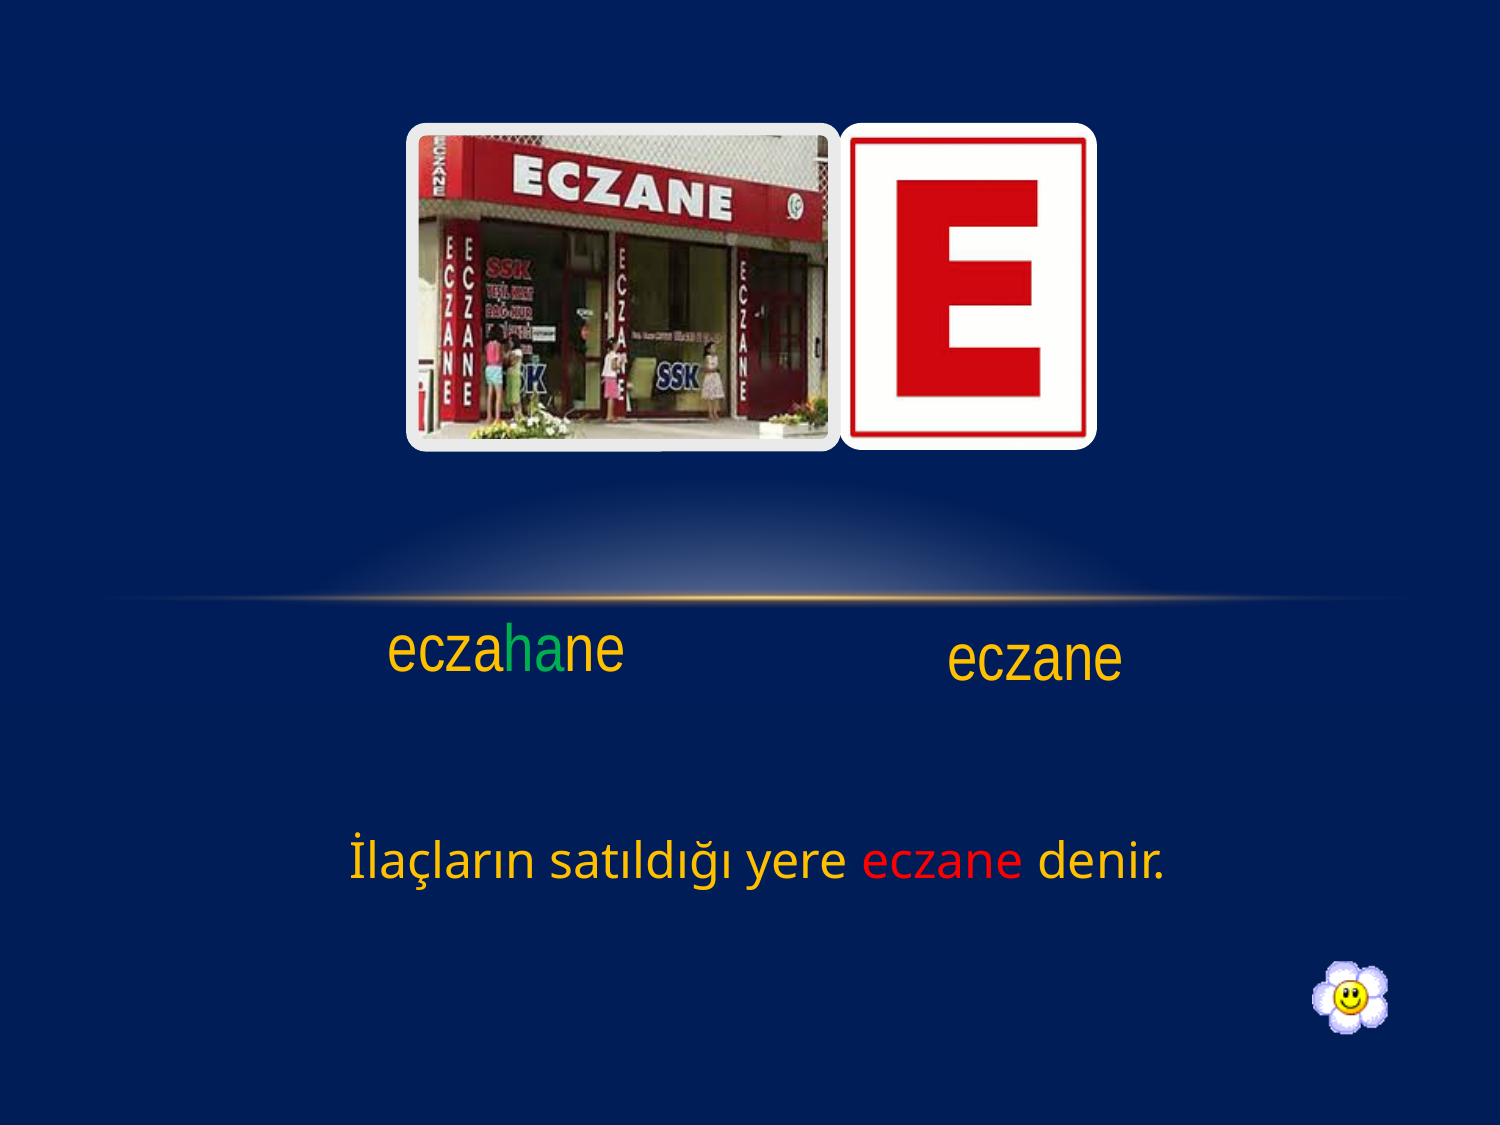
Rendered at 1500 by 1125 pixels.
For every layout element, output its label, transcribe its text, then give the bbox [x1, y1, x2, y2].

picture [1312, 960, 1391, 1037]
text_box eczahane [373, 597, 641, 693]
text_box eczane [932, 606, 1140, 701]
picture [0, 0, 1500, 750]
text_box İlaçların satıldığı yere eczane denir. [334, 821, 1182, 896]
